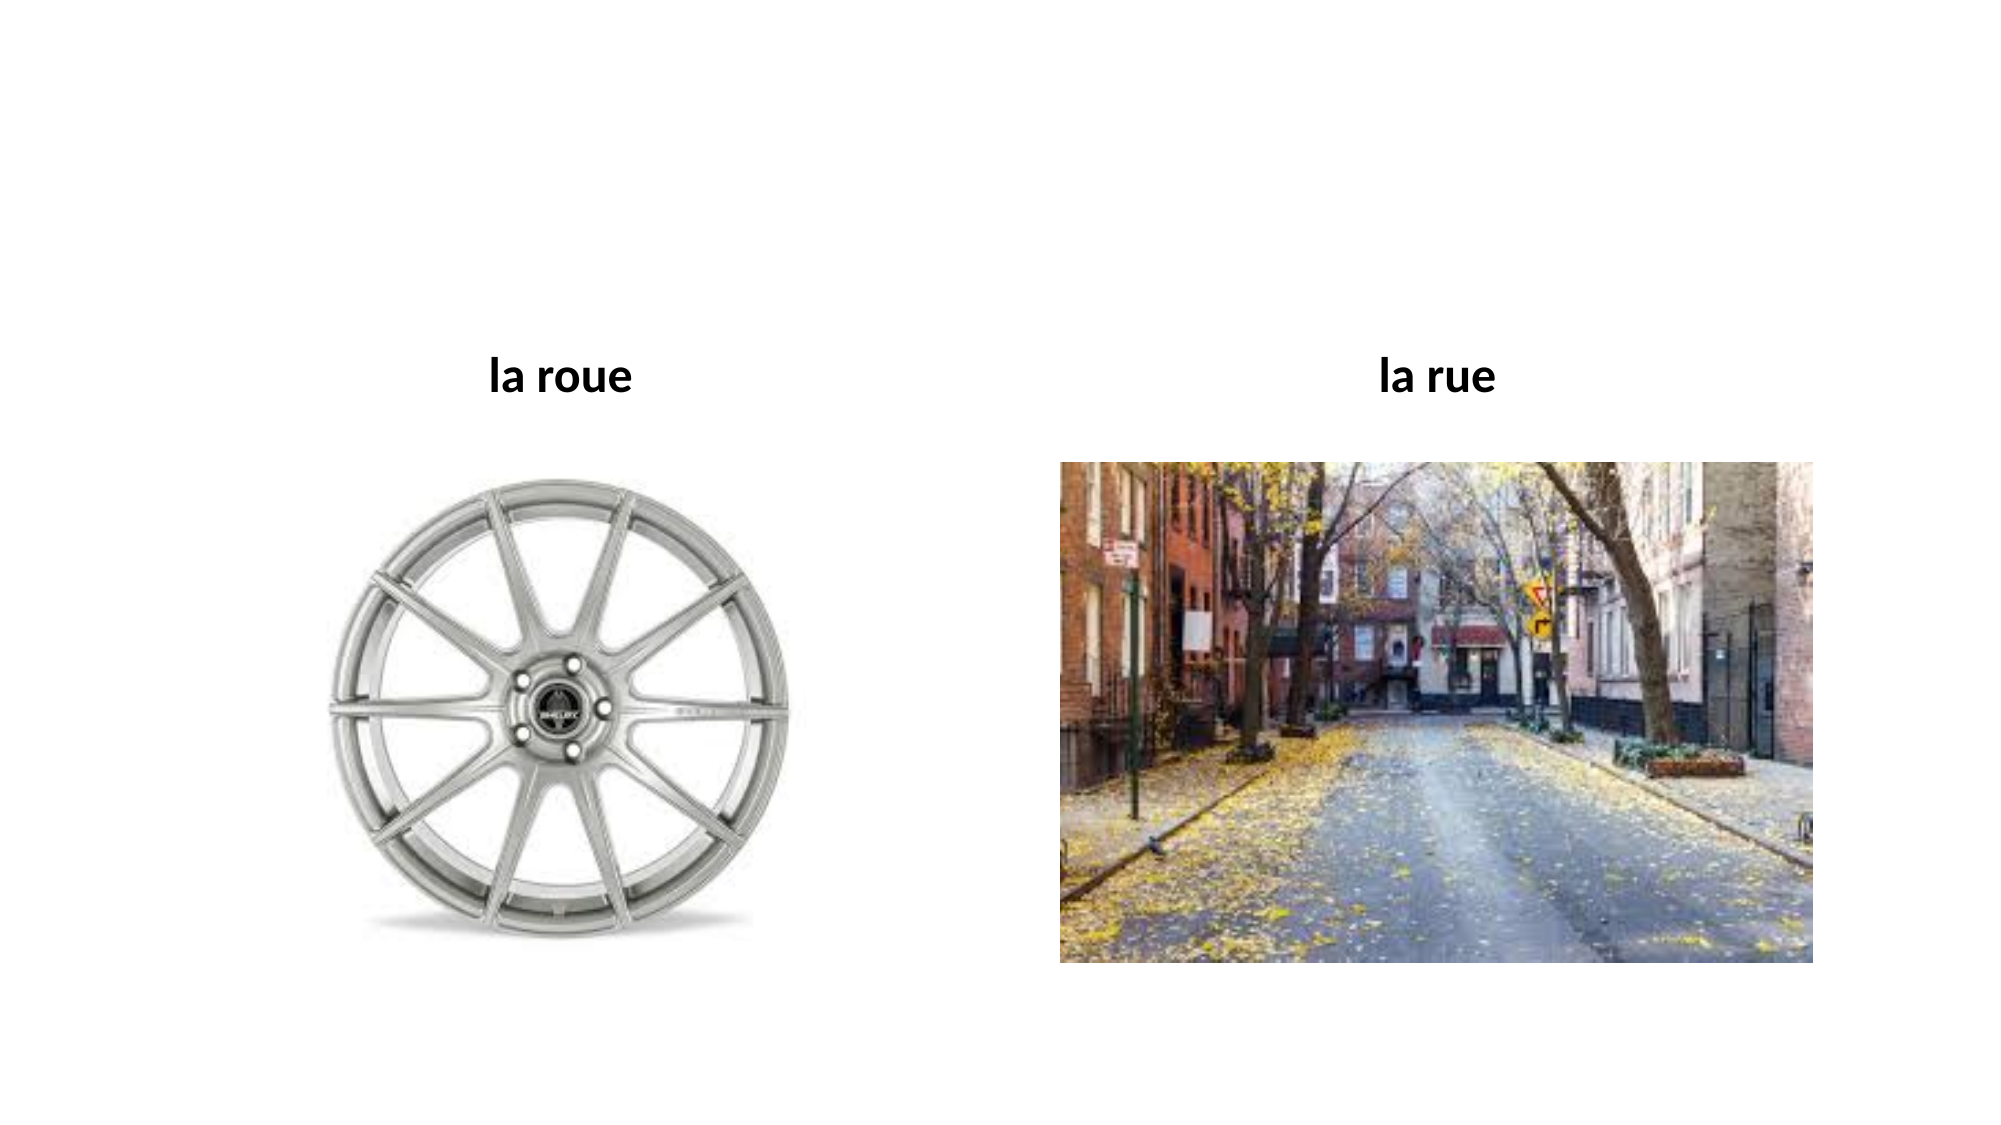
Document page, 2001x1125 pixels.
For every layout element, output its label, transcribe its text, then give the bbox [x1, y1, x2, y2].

list la roue [137, 275, 984, 411]
list la rue [1012, 275, 1863, 411]
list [1060, 462, 1813, 963]
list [310, 462, 809, 961]
